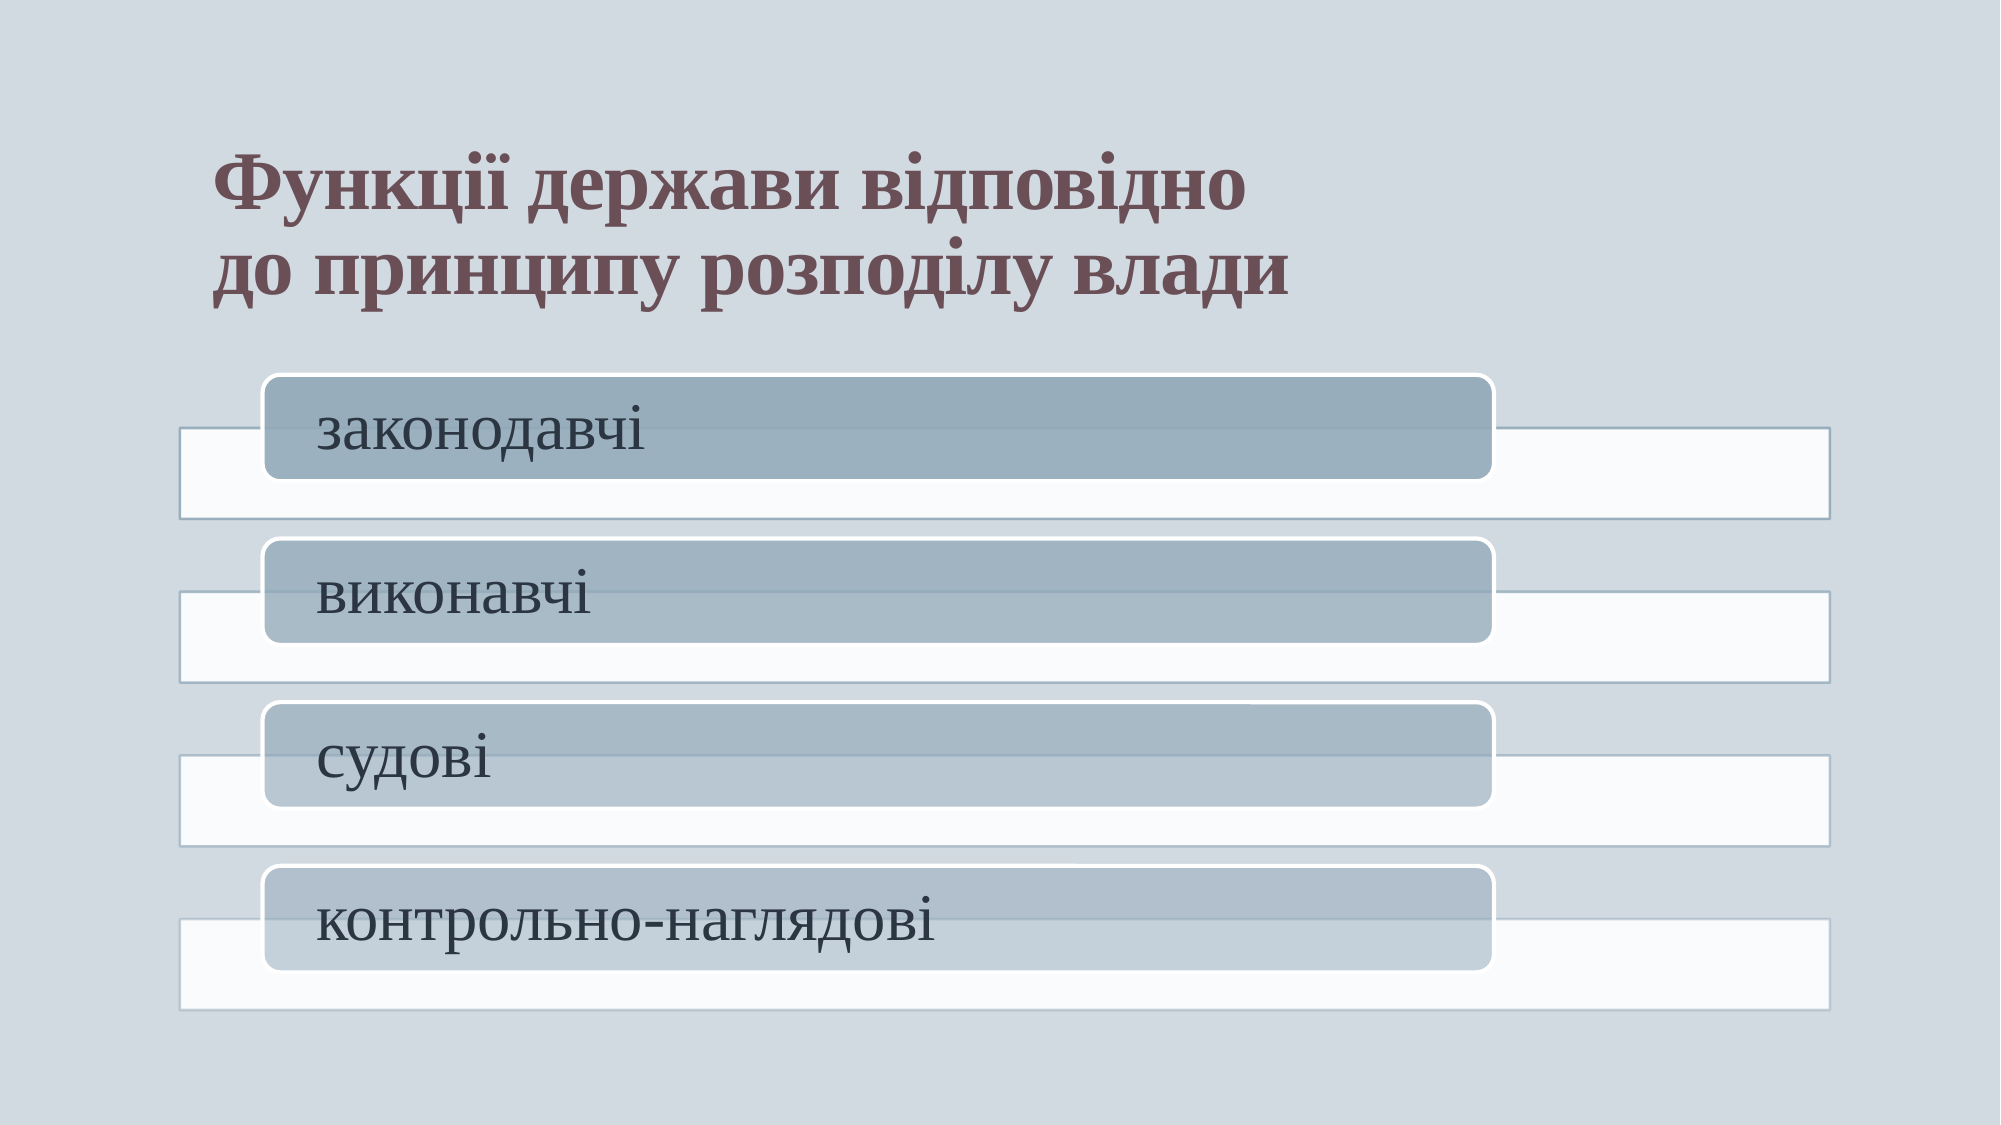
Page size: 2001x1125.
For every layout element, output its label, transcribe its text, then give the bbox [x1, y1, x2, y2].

title Функції держави відповідно до принципу розподілу влади [197, 81, 1848, 320]
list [179, 361, 1831, 1023]
